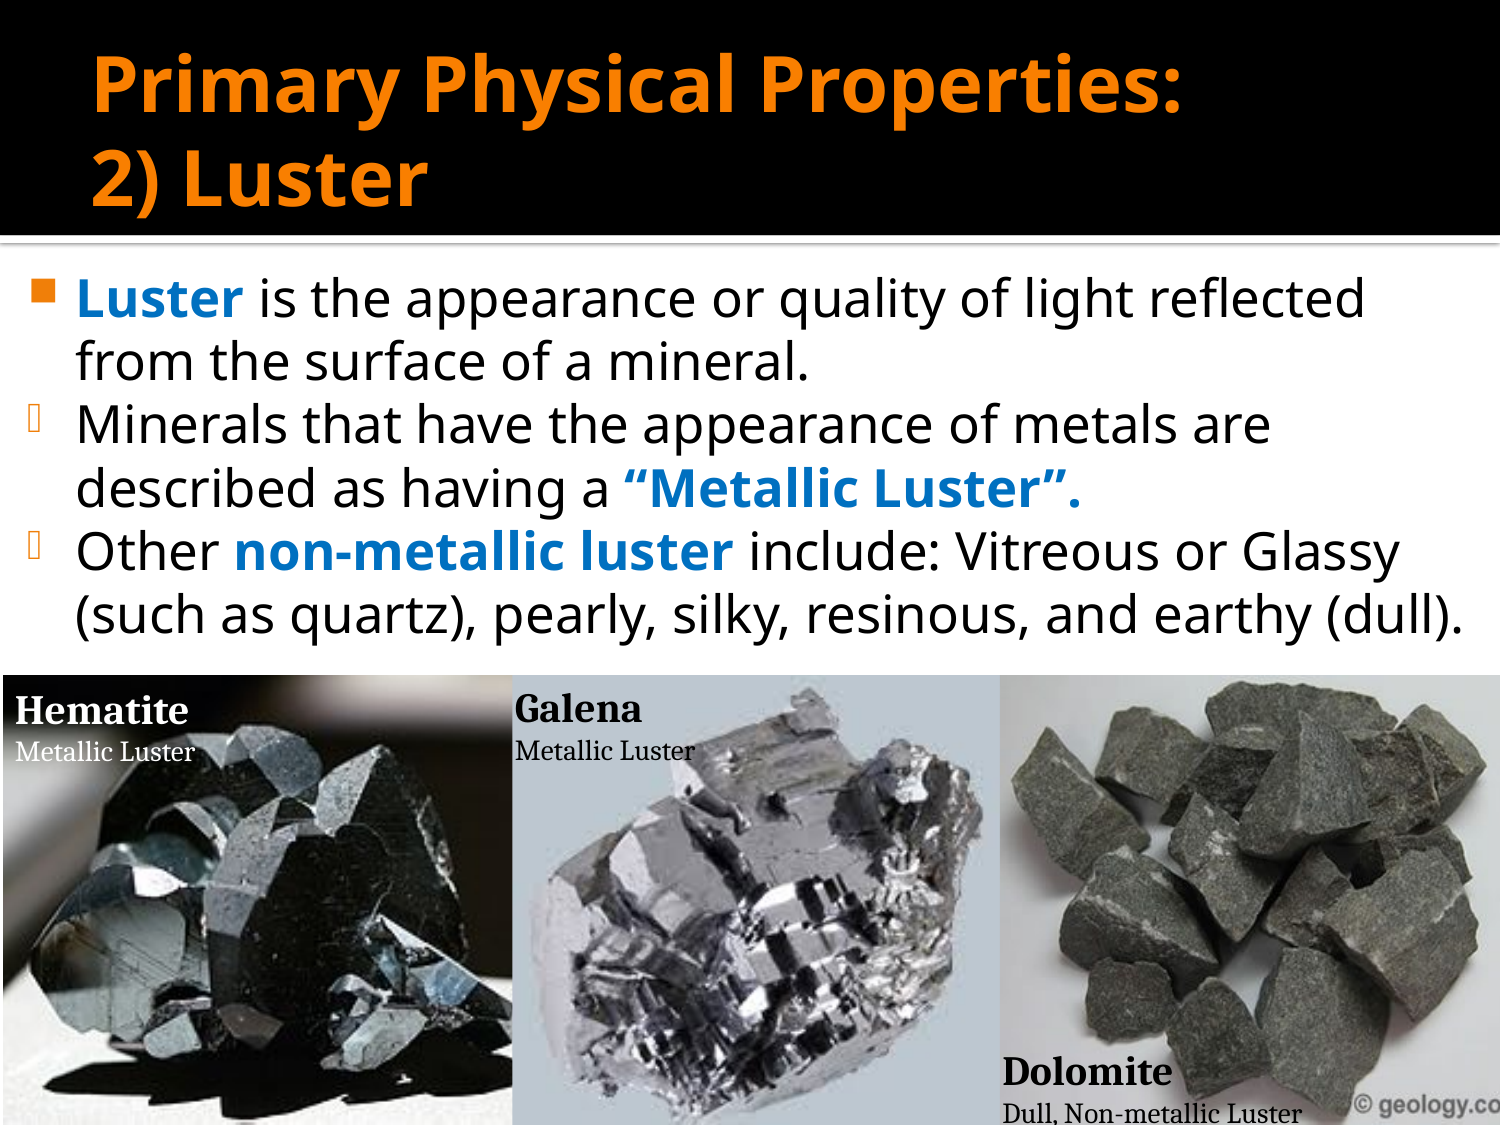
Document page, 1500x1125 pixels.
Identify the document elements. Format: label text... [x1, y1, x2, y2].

picture [3, 674, 1500, 1125]
list Luster is the appearance or quality of light reflected from the surface of a mineral. Minerals that have the appearance of metals are described as having a “Metallic Luster”. Other non-metallic luster include: Vitreous or Glassy (such as quartz), pearly, silky, resinous, and earthy (dull). [0, 249, 1500, 675]
title Primary Physical Properties: 2) Luster [75, 25, 1425, 231]
